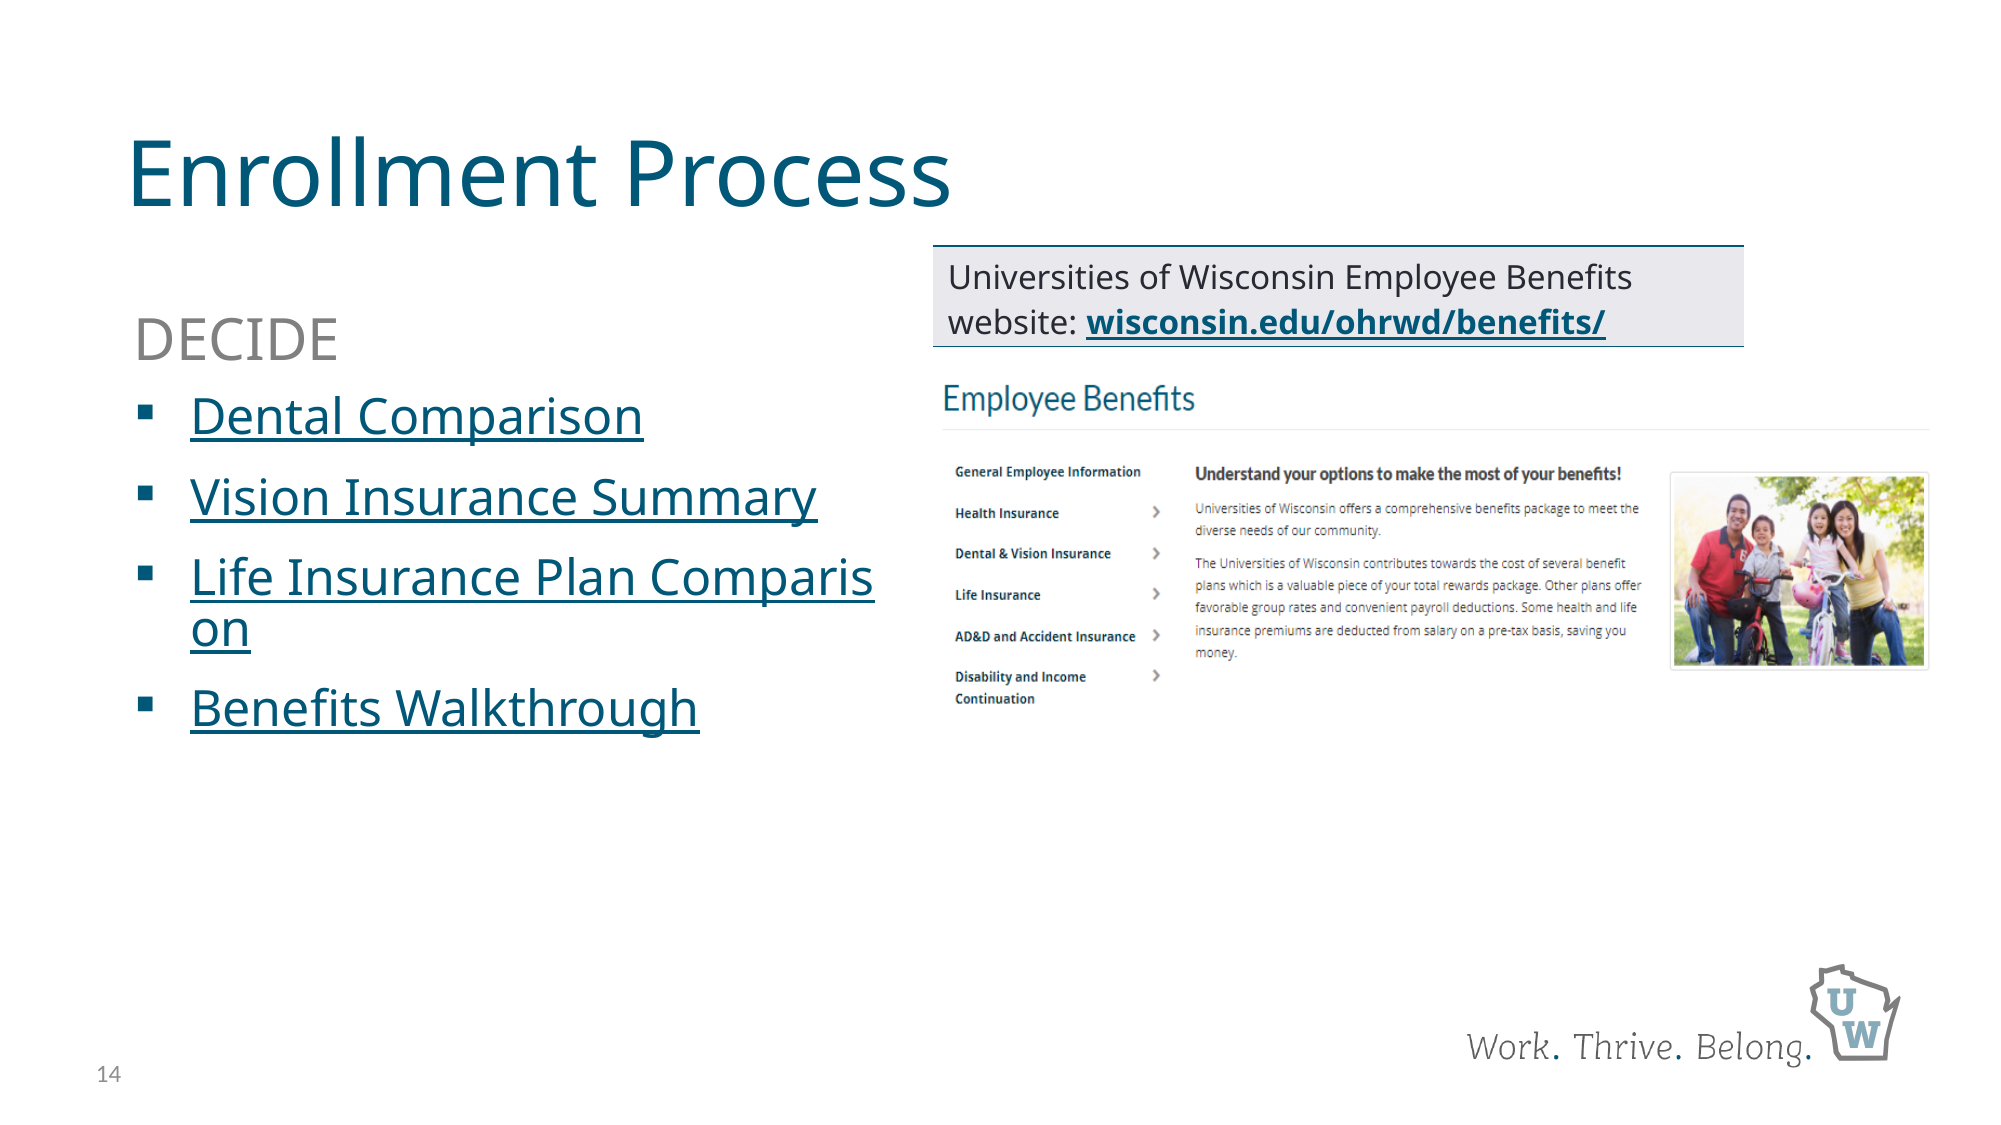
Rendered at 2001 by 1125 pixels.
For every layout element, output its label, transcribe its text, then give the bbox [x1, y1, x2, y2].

slide_number 14 [80, 1042, 165, 1103]
table_header Universities of Wisconsin Employee Benefits website: wisconsin.edu/ohrwd/benefits/ [933, 247, 1744, 346]
picture [1459, 1025, 1816, 1073]
picture [932, 357, 1951, 722]
text_box DECIDE Dental Comparison Vision Insurance Summary Life Insurance Plan Comparison Benefits Walkthrough [119, 294, 907, 1018]
title Enrollment Process [110, 45, 1902, 233]
